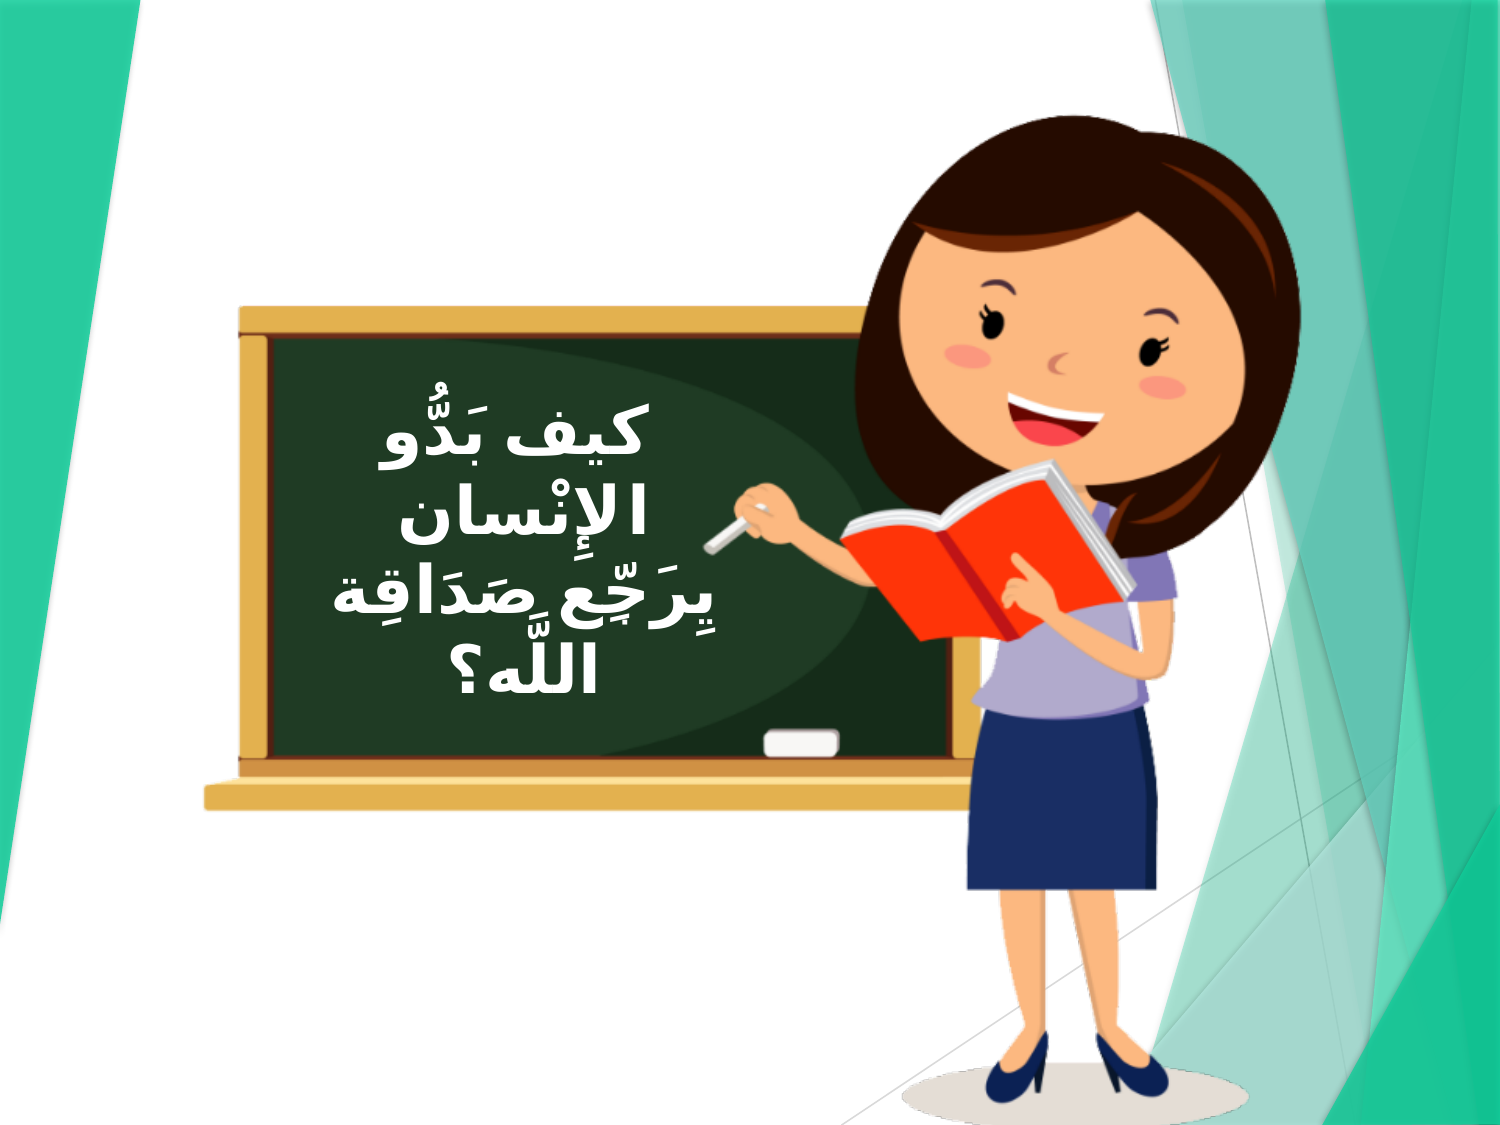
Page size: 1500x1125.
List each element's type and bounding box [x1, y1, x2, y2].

picture [162, 65, 1342, 1125]
